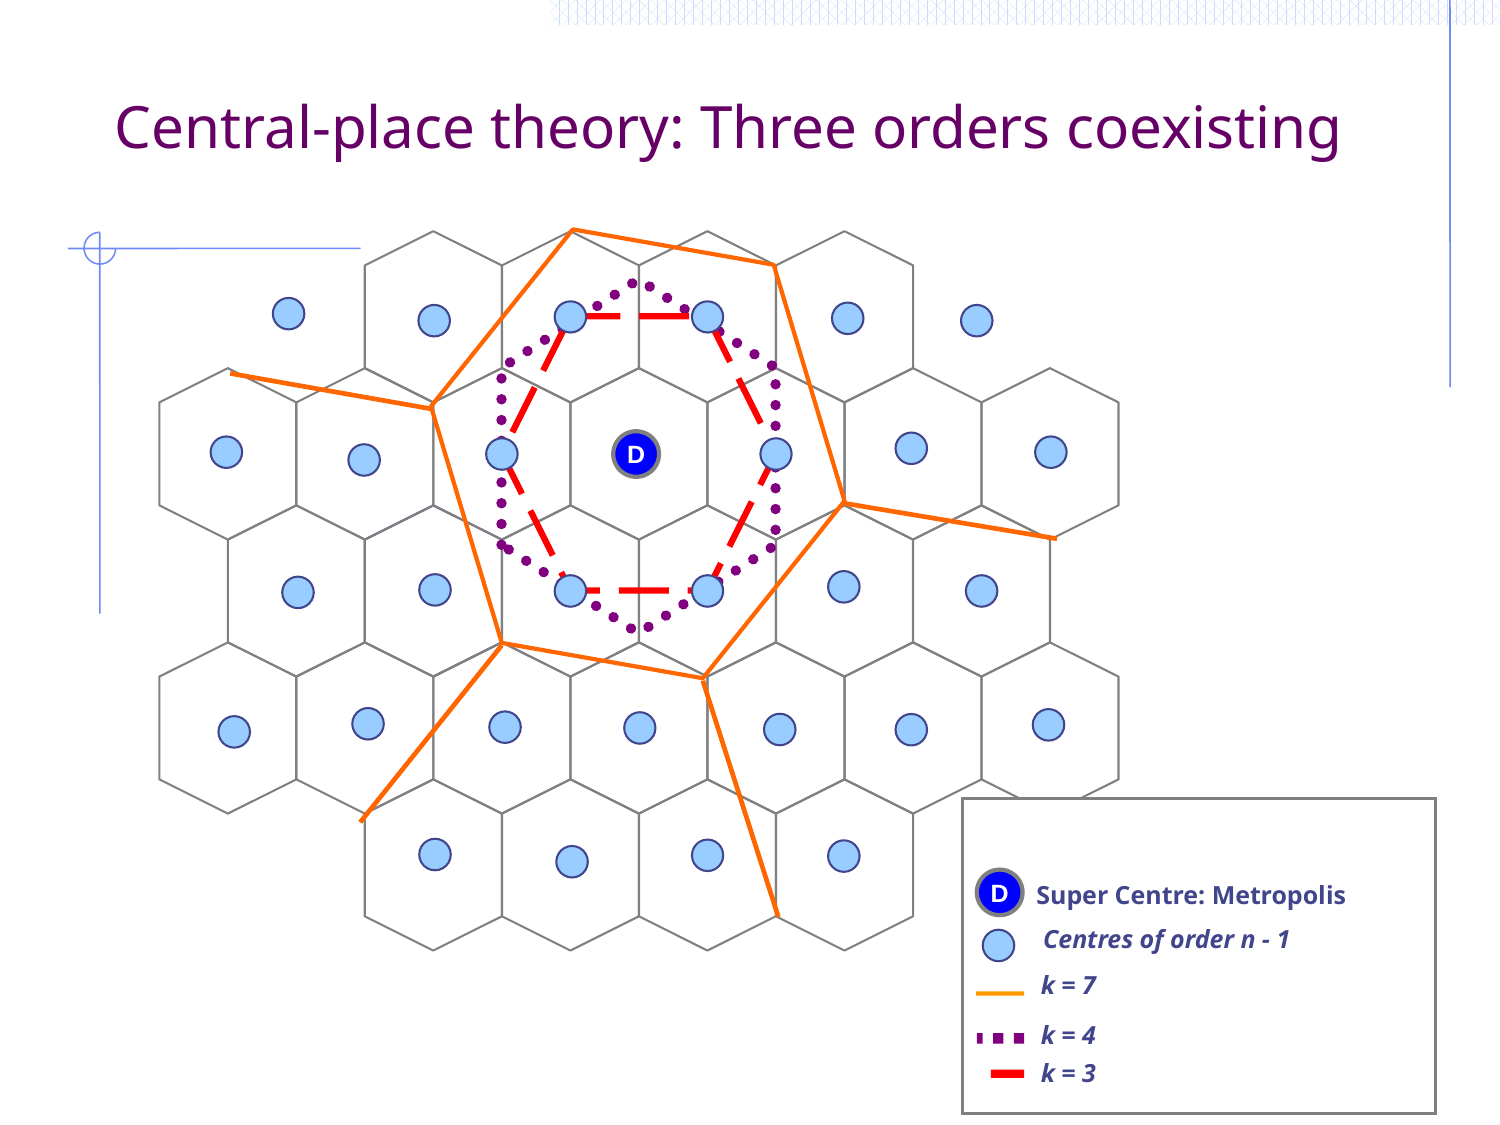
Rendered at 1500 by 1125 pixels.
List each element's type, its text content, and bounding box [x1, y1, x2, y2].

text_box [831, 302, 864, 335]
text_box [433, 417, 465, 522]
text_box [844, 368, 981, 540]
text_box [502, 779, 638, 951]
text_box k = 3 [1040, 1057, 1097, 1088]
text_box Centres of order n - 1 [1043, 923, 1291, 954]
text_box [775, 779, 914, 951]
text_box [585, 591, 693, 634]
text_box [570, 661, 707, 813]
text_box [763, 713, 796, 746]
text_box [895, 432, 928, 465]
text_box [434, 642, 570, 813]
text_box [218, 716, 250, 748]
text_box [510, 645, 599, 676]
text_box [586, 279, 692, 316]
text_box [419, 574, 451, 606]
text_box [297, 368, 433, 540]
text_box k = 4 [1040, 1019, 1097, 1050]
text_box [554, 301, 587, 333]
text_box [965, 575, 998, 607]
text_box [554, 575, 587, 607]
title Central-place theory: Three orders coexisting [99, 50, 1375, 238]
text_box [419, 838, 451, 871]
text_box [489, 711, 521, 743]
text_box [961, 304, 993, 337]
text_box [556, 845, 588, 878]
text_box [981, 368, 1119, 540]
text_box [962, 798, 1436, 1114]
text_box [486, 438, 518, 470]
text_box [811, 387, 844, 495]
text_box [624, 712, 656, 744]
text_box D [976, 869, 1023, 916]
text_box [895, 713, 928, 746]
text_box [430, 229, 845, 679]
text_box [418, 304, 450, 337]
text_box [210, 436, 243, 468]
text_box [297, 642, 434, 814]
text_box [675, 231, 776, 265]
text_box [691, 839, 724, 872]
text_box [159, 642, 297, 814]
text_box [227, 505, 365, 677]
text_box [982, 929, 1015, 962]
text_box [1035, 436, 1067, 468]
text_box [691, 301, 724, 333]
text_box [272, 297, 305, 330]
text_box k = 7 [1040, 969, 1097, 1000]
text_box [1032, 709, 1065, 741]
text_box [502, 231, 570, 316]
text_box [981, 642, 1119, 798]
text_box [828, 840, 860, 872]
text_box [828, 571, 860, 603]
text_box [364, 231, 502, 403]
text_box [716, 330, 776, 439]
text_box [365, 506, 501, 676]
text_box [715, 469, 776, 581]
text_box [914, 506, 1051, 677]
text_box [638, 779, 775, 951]
text_box [364, 779, 502, 951]
text_box [760, 438, 792, 470]
text_box [282, 576, 314, 609]
text_box [159, 368, 297, 540]
text_box [775, 505, 914, 677]
text_box [707, 642, 845, 813]
text_box [501, 469, 563, 581]
text_box [508, 316, 769, 591]
text_box [348, 444, 380, 476]
text_box [501, 330, 562, 439]
text_box [706, 590, 775, 677]
text_box [775, 231, 914, 403]
text_box [352, 708, 384, 740]
text_box [691, 575, 724, 607]
text_box Super Centre: Metropolis [1036, 879, 1347, 910]
text_box [845, 643, 981, 814]
